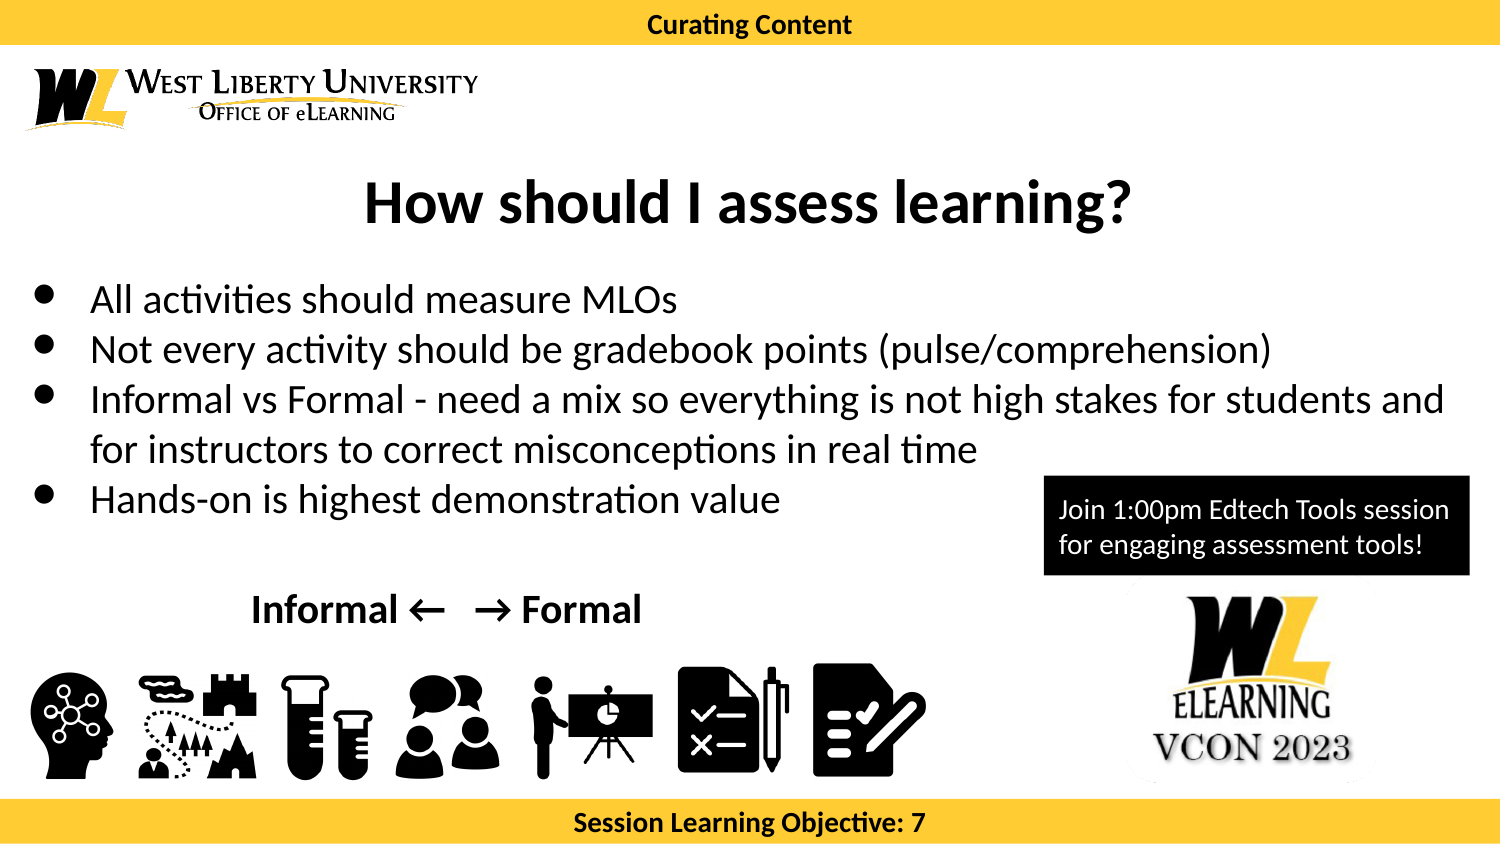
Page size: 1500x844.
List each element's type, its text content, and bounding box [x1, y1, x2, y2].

text_box How should I assess learning? [0, 155, 1500, 242]
text_box Informal ← → Formal [235, 566, 676, 647]
picture [811, 659, 926, 782]
text_box Curating Content [0, 0, 1500, 47]
picture [962, 369, 1500, 844]
text_box Session Learning Objective: 7 [0, 797, 957, 844]
picture [675, 663, 791, 778]
picture [24, 68, 479, 131]
picture [393, 672, 503, 781]
picture [29, 668, 115, 784]
picture [135, 671, 261, 781]
picture [280, 674, 373, 784]
text_box All activities should measure MLOs Not every activity should be gradebook points (pulse/comprehension) Informal vs Formal - need a mix so everything is not high stakes for students and for instructors to correct misconceptions in real time Hands-on is highest demonstration value [0, 256, 1500, 537]
picture [529, 672, 655, 781]
